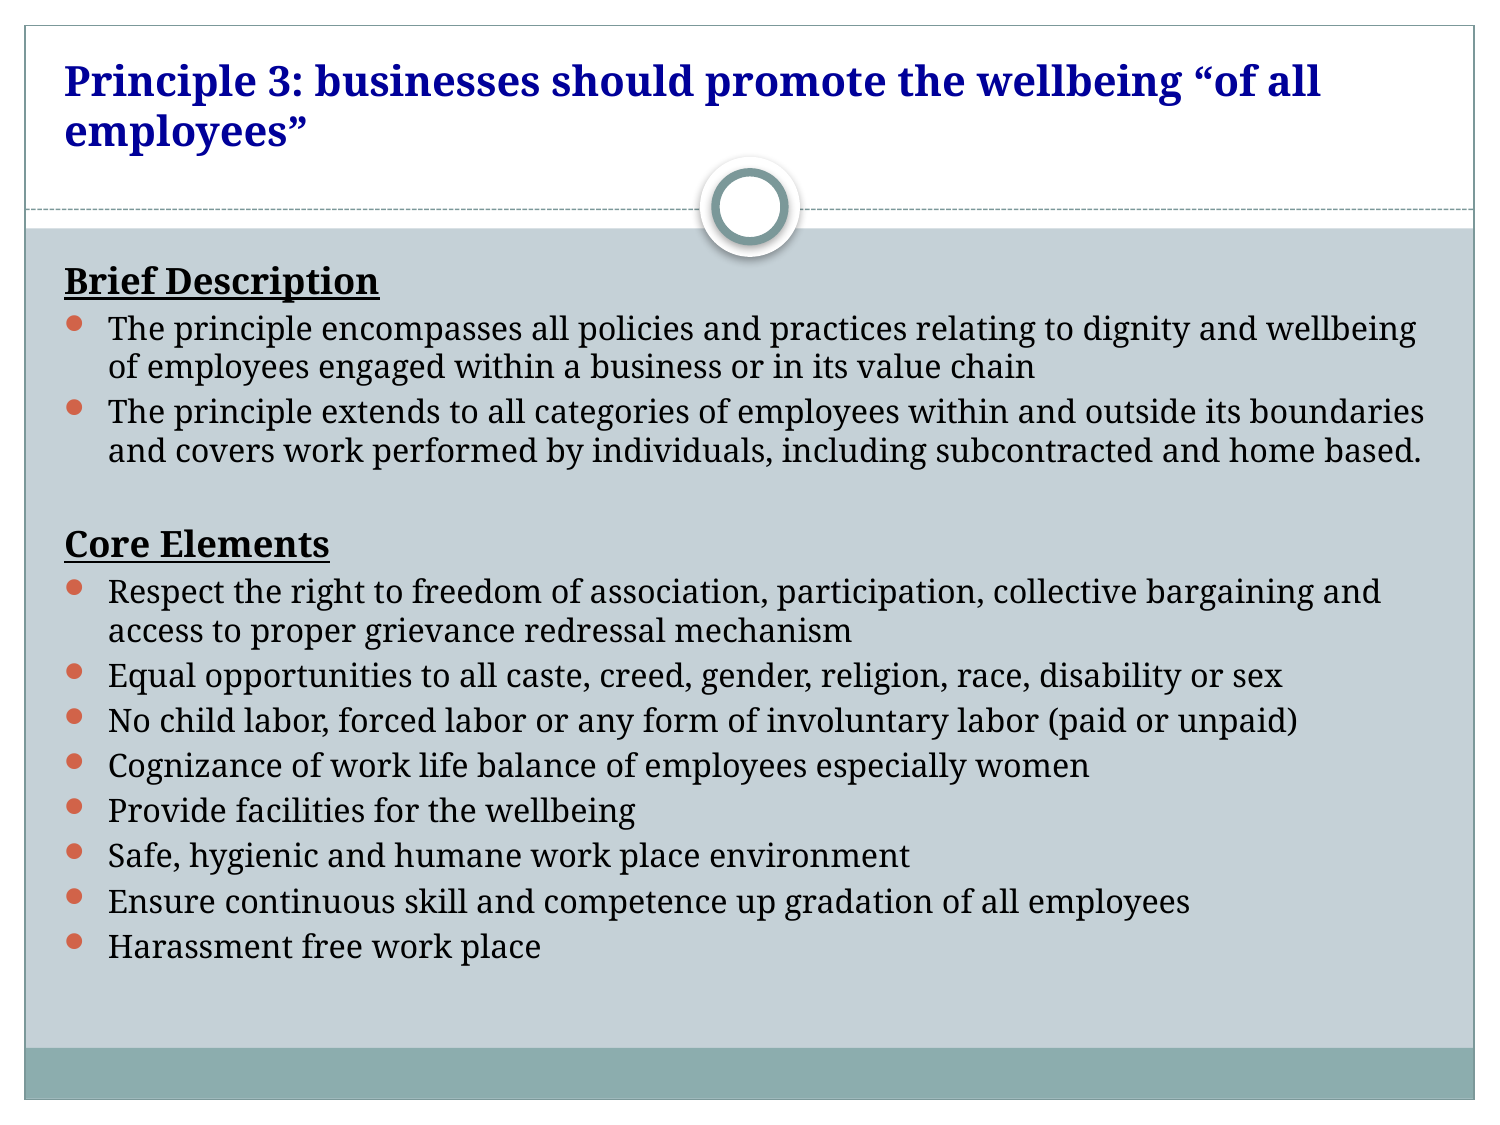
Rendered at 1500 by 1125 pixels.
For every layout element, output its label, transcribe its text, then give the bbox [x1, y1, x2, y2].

title Principle 3: businesses should promote the wellbeing “of all employees” [49, 37, 1450, 162]
list Brief Description The principle encompasses all policies and practices relating to dignity and wellbeing of employees engaged within a business or in its value chain The principle extends to all categories of employees within and outside its boundaries and covers work performed by individuals, including subcontracted and home based. Core Elements Respect the right to freedom of association, participation, collective bargaining and access to proper grievance redressal mechanism Equal opportunities to all caste, creed, gender, religion, race, disability or sex No child labor, forced labor or any form of involuntary labor (paid or unpaid) Cognizance of work life balance of employees especially women Provide facilities for the wellbeing Safe, hygienic and humane work place environment Ensure continuous skill and competence up gradation of all employees Harassment free work place [49, 250, 1445, 1001]
